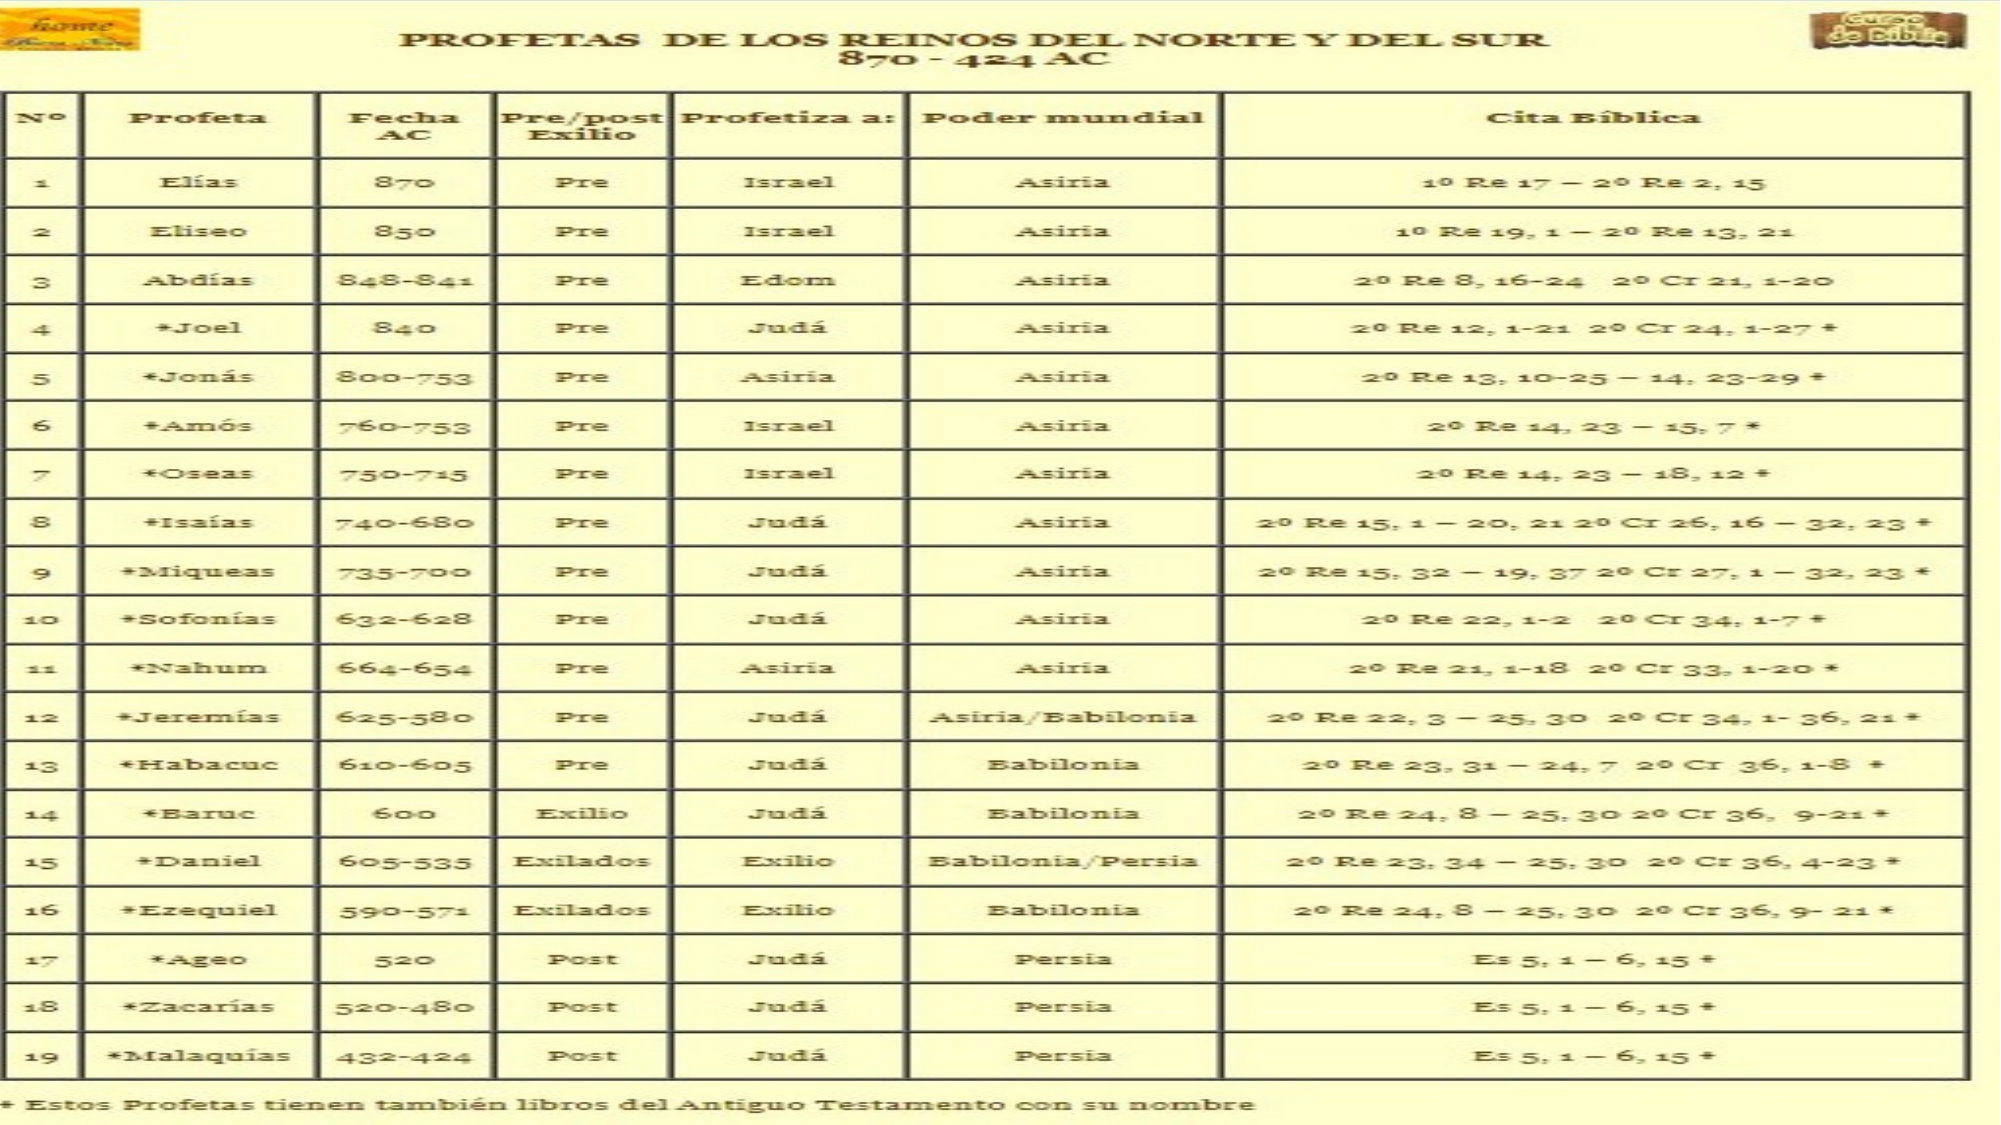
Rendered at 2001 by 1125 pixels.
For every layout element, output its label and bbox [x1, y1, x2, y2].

list [0, 0, 2000, 1125]
